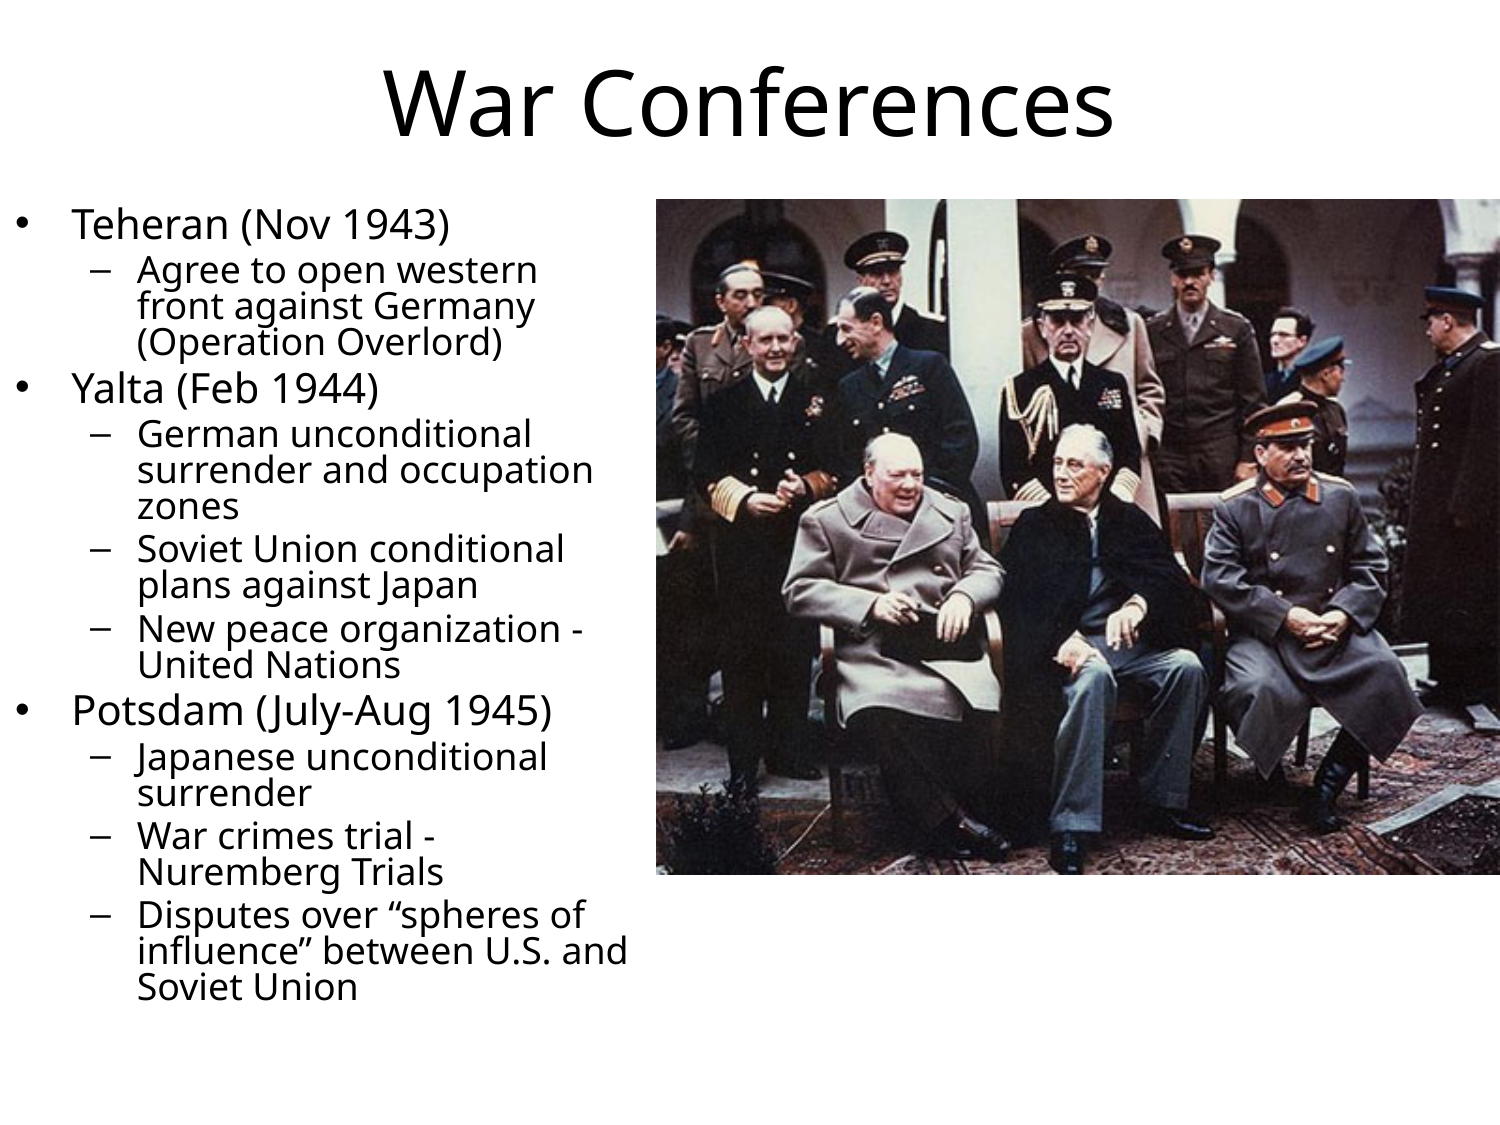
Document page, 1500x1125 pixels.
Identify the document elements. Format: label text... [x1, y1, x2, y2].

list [656, 199, 1500, 876]
list Teheran (Nov 1943) Agree to open western front against Germany (Operation Overlord) Yalta (Feb 1944) German unconditional surrender and occupation zones Soviet Union conditional plans against Japan New peace organization - United Nations Potsdam (July-Aug 1945) Japanese unconditional surrender War crimes trial - Nuremberg Trials Disputes over “spheres of influence” between U.S. and Soviet Union [0, 200, 650, 1125]
title War Conferences [49, 37, 1451, 163]
